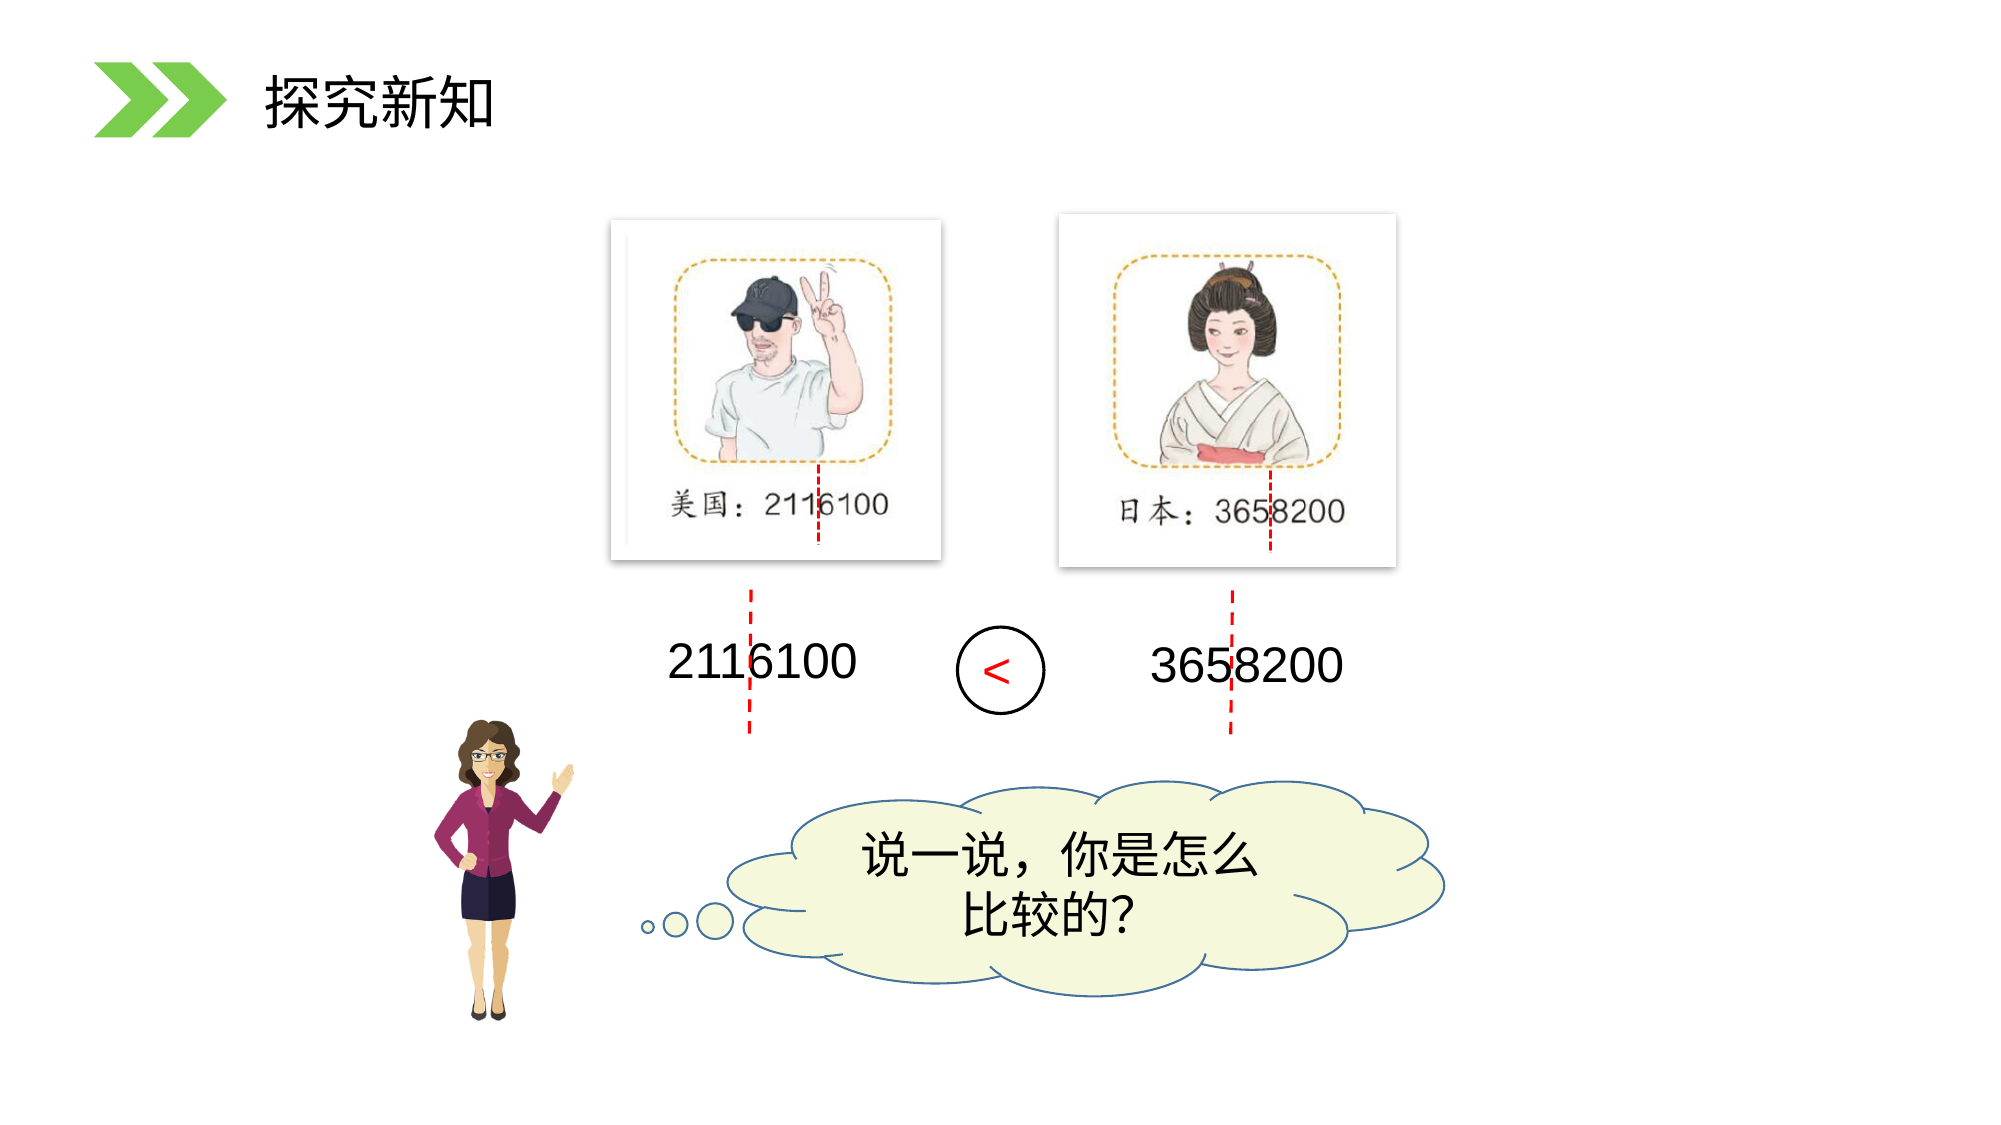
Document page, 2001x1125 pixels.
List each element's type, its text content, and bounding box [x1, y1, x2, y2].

picture [625, 234, 927, 546]
text_box 说一说，你是怎么比较的？ [726, 780, 1446, 998]
text_box < [955, 624, 1059, 712]
text_box 2116100 [640, 615, 749, 702]
text_box 说一说，你是怎么比较的？ [696, 902, 735, 941]
text_box 探究新知 [248, 66, 1088, 137]
picture [364, 674, 615, 1031]
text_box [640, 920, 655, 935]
text_box 2116100 [752, 615, 902, 702]
text_box 3658200 [1123, 619, 1230, 706]
text_box 3658200 [1233, 619, 1470, 706]
text_box 说一说，你是怎么比较的？ [662, 911, 689, 938]
picture [1073, 228, 1382, 553]
